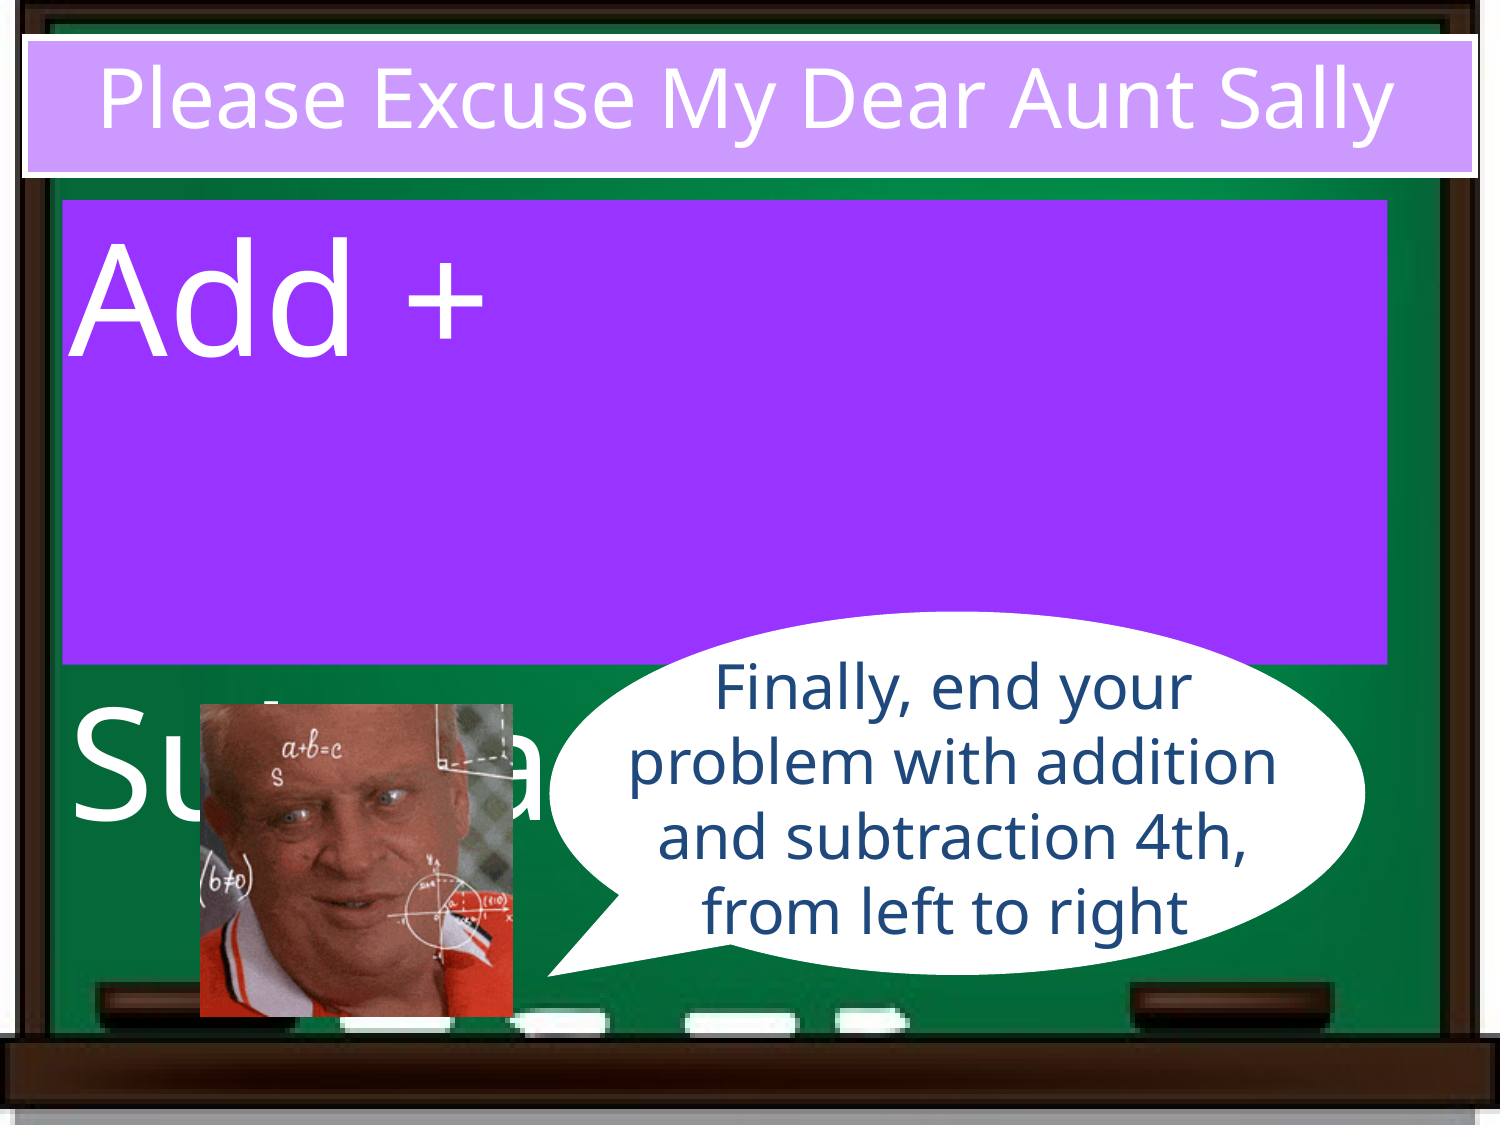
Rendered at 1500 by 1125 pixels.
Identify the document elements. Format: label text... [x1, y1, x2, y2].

title Please Excuse My Dear Aunt Sally [24, 37, 1475, 175]
picture [0, 0, 1500, 1125]
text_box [549, 612, 1365, 1018]
text_box Add + Subtract - [62, 200, 1388, 665]
